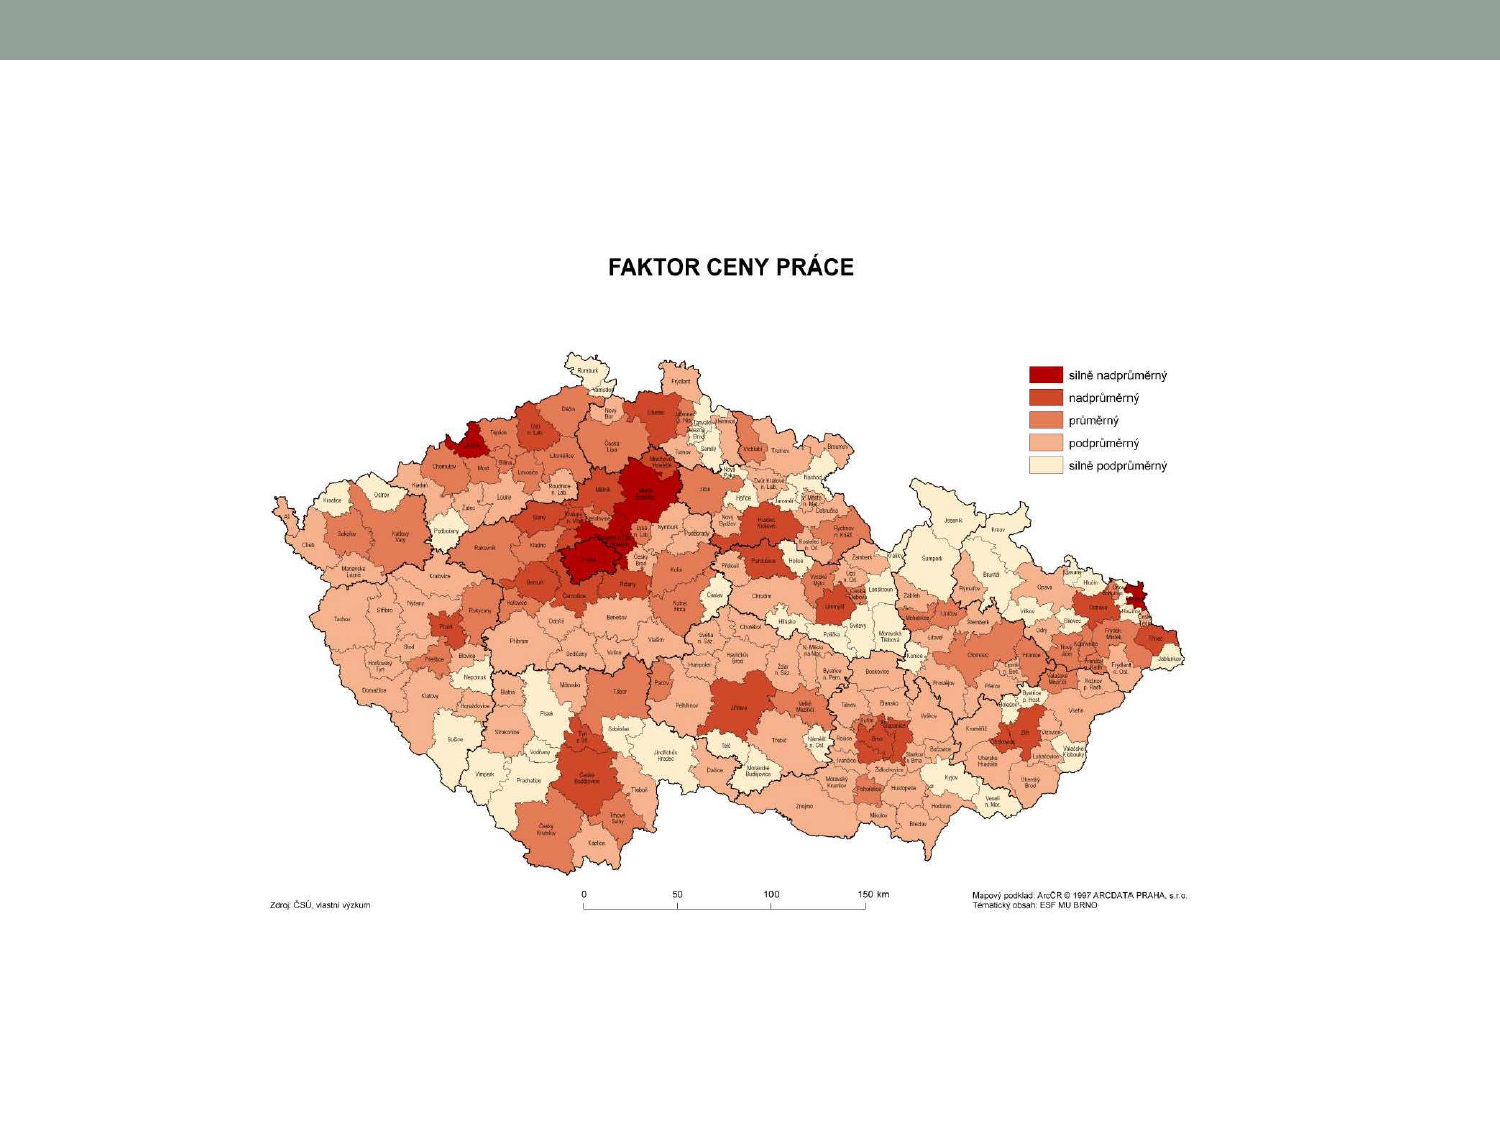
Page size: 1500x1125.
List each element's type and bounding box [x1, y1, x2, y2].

list [29, 77, 1434, 1071]
